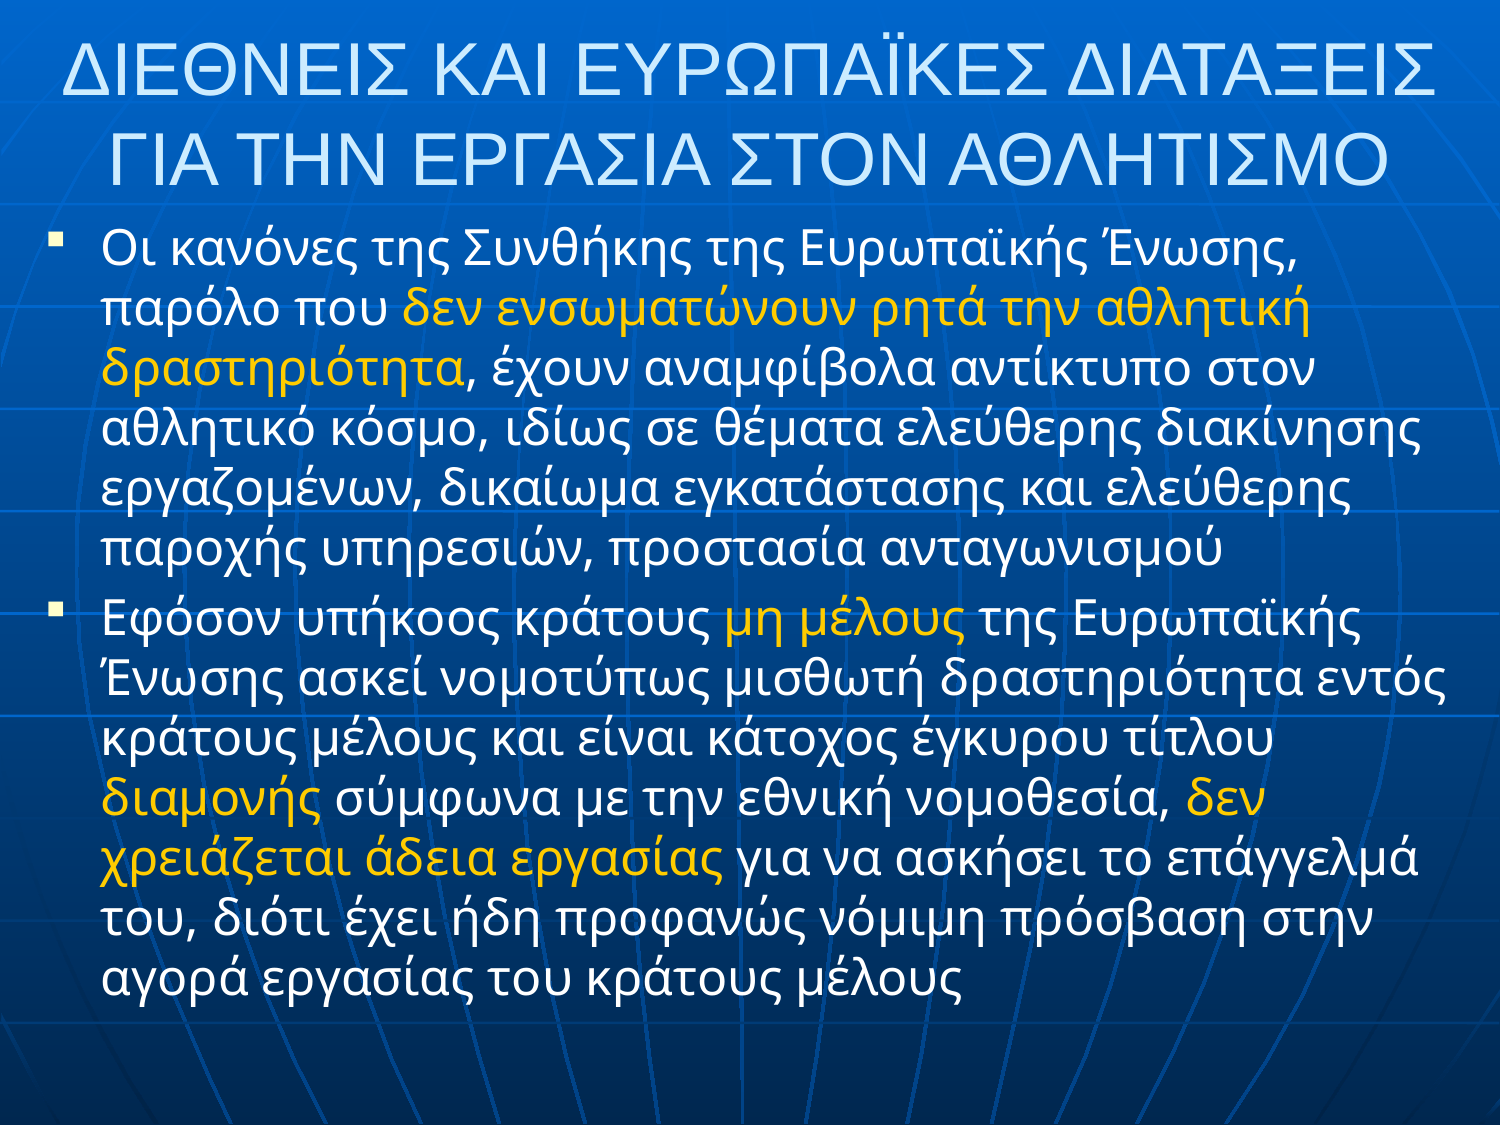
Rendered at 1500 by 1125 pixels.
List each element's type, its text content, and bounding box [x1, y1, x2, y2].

subtitle Οι κανόνες της Συνθήκης της Ευρωπαϊκής Ένωσης, παρόλο που δεν ενσωματώνουν ρητά την αθλητική δραστηριότητα, έχουν αναμφίβολα αντίκτυπο στον αθλητικό κόσμο, ιδίως σε θέματα ελεύθερης διακίνησης εργαζομένων, δικαίωμα εγκατάστασης και ελεύθερης παροχής υπηρεσιών, προστασία ανταγωνισμού Εφόσον υπήκοος κράτους μη μέλους της Ευρωπαϊκής Ένωσης ασκεί νομοτύπως μισθωτή δραστηριότητα εντός κράτους μέλους και είναι κάτοχος έγκυρου τίτλου διαμονής σύμφωνα με την εθνική νομοθεσία, δεν χρειάζεται άδεια εργασίας για να ασκήσει το επάγγελμά του, διότι έχει ήδη προφανώς νόμιμη πρόσβαση στην αγορά εργασίας του κράτους μέλους [29, 208, 1468, 1083]
title ΔΙΕΘΝΕΙΣ ΚΑΙ ΕΥΡΩΠΑΪΚΕΣ ΔΙΑΤΑΞΕΙΣ ΓΙΑ ΤΗΝ ΕΡΓΑΣΙΑ ΣΤΟΝ ΑΘΛΗΤΙΣΜΟ [29, 30, 1471, 209]
